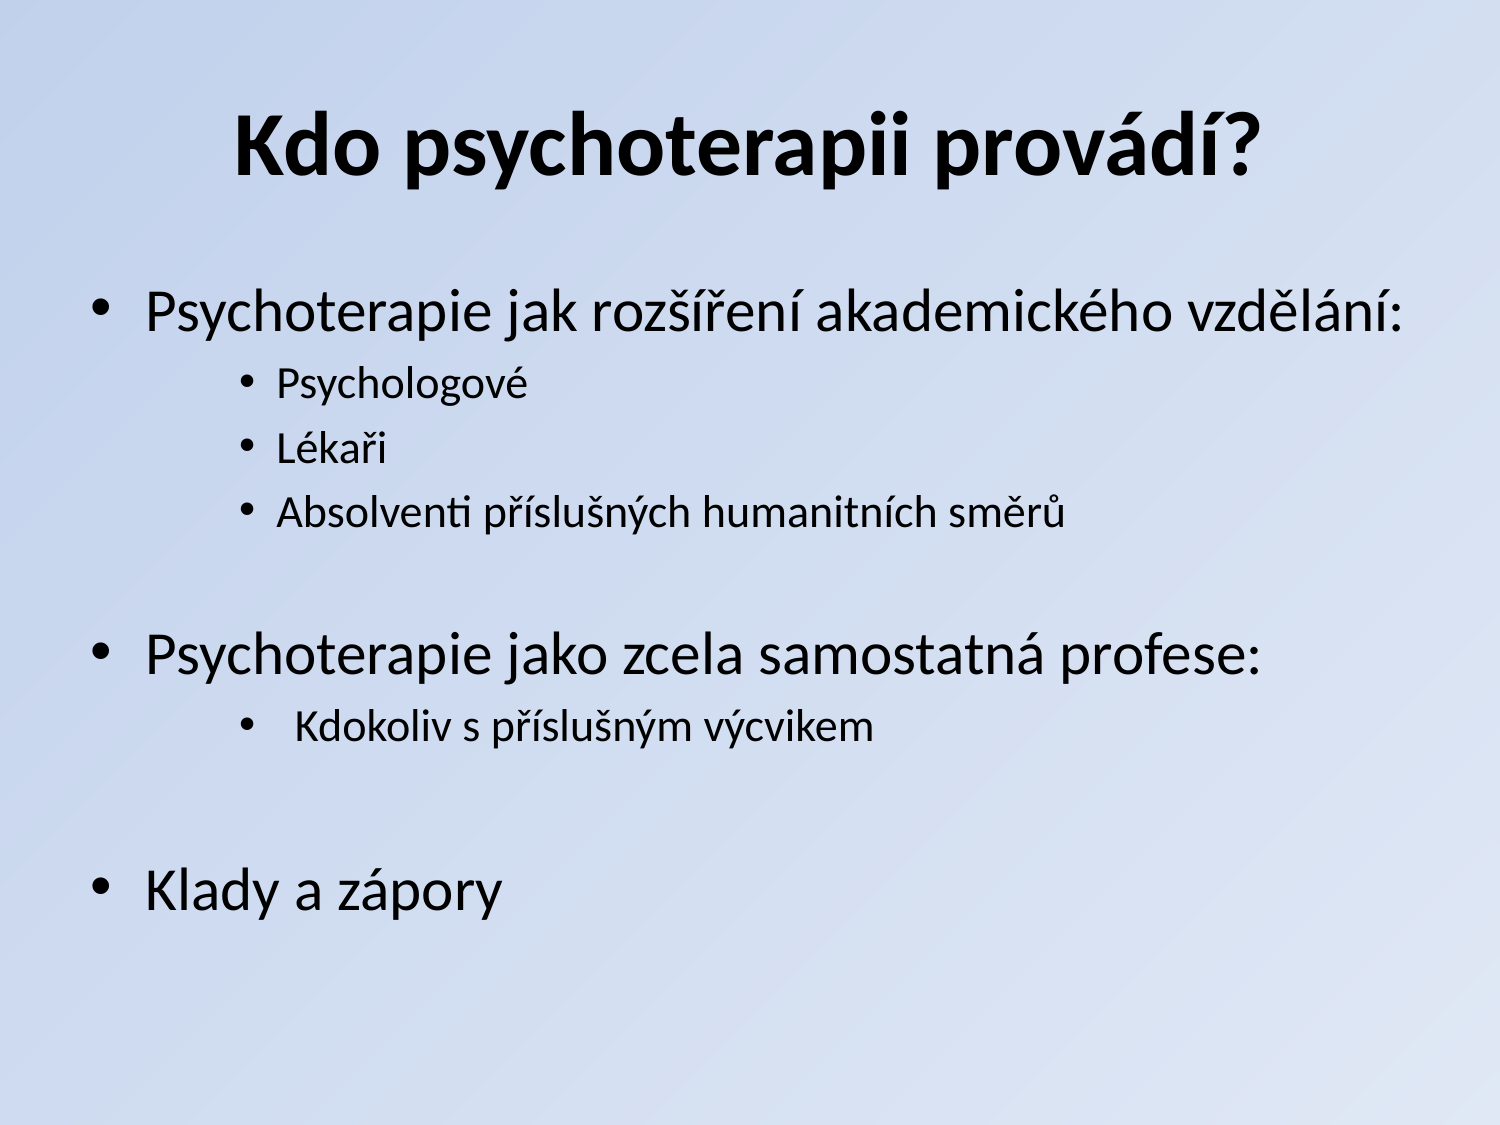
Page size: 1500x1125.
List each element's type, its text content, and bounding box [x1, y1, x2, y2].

list Psychoterapie jak rozšíření akademického vzdělání: Psychologové Lékaři Absolventi příslušných humanitních směrů Psychoterapie jako zcela samostatná profese: Kdokoliv s příslušným výcvikem Klady a zápory [75, 262, 1425, 1005]
title Kdo psychoterapii provádí? [75, 45, 1425, 233]
